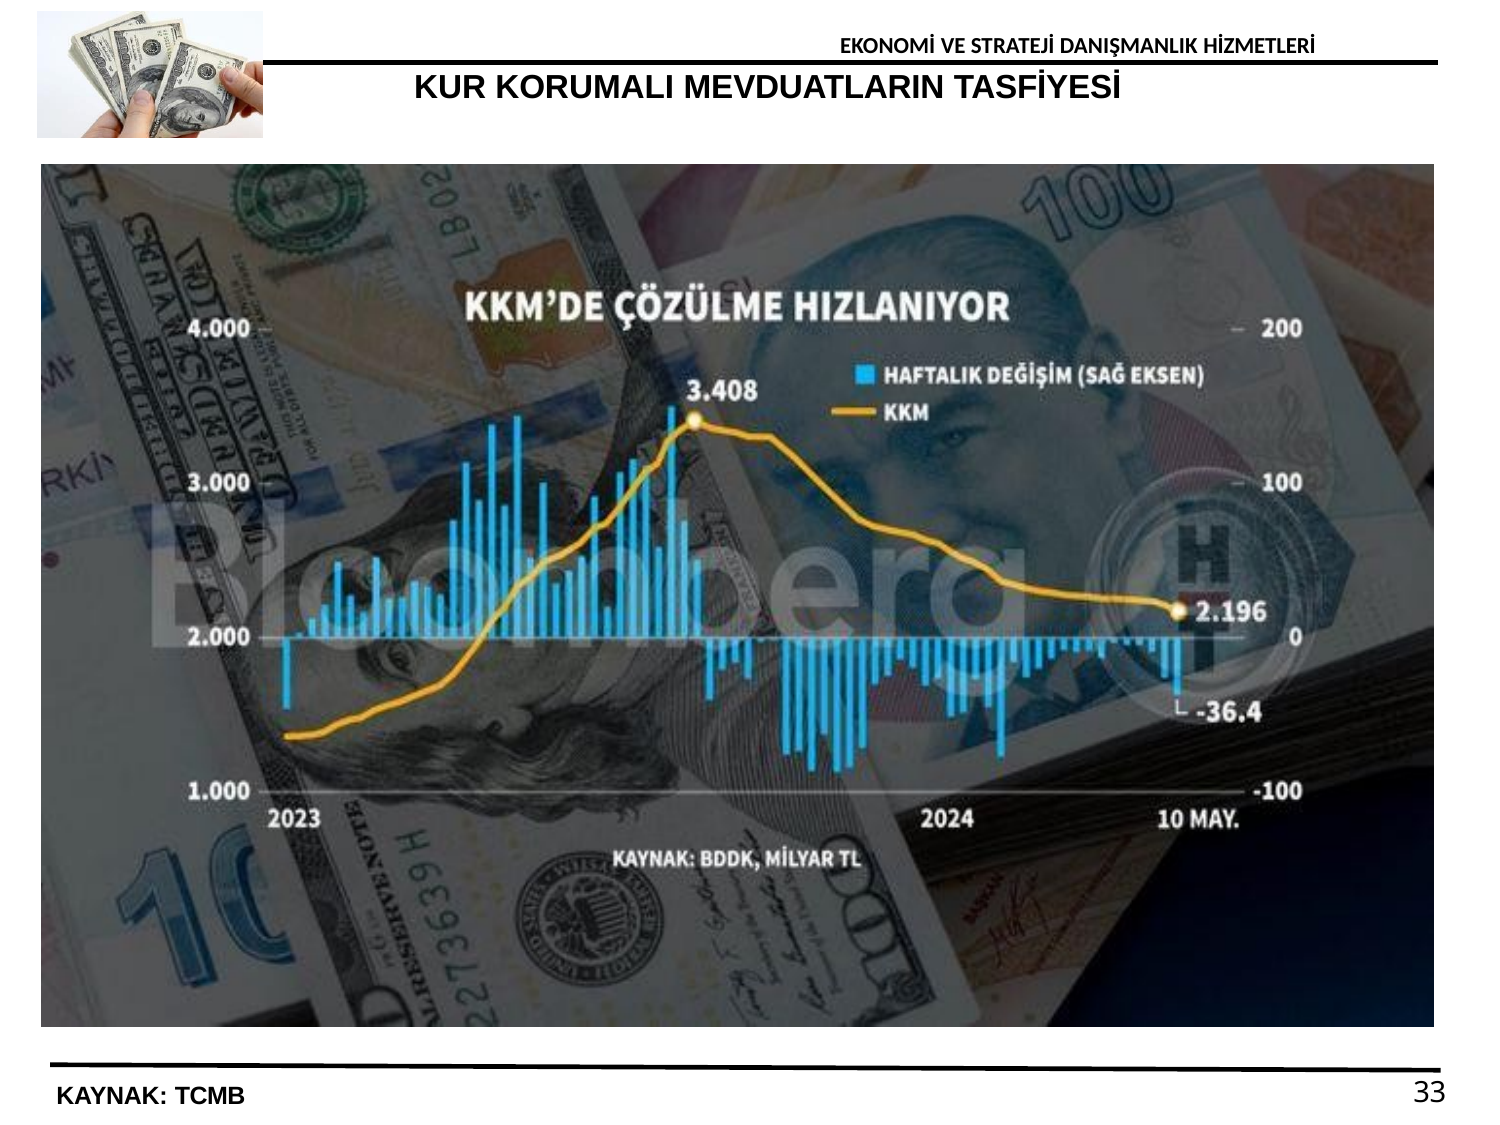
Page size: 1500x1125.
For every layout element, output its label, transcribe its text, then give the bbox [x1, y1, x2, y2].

text_box EKONOMİ VE STRATEJİ DANIŞMANLIK HİZMETLERİ KUR KORUMALI MEVDUATLARIN TASFİYESİ [412, 24, 1322, 105]
text_box KAYNAK: TCMB [54, 1079, 251, 1110]
picture [37, 11, 263, 138]
slide_number 33 [1407, 1078, 1454, 1125]
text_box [41, 164, 1435, 1027]
